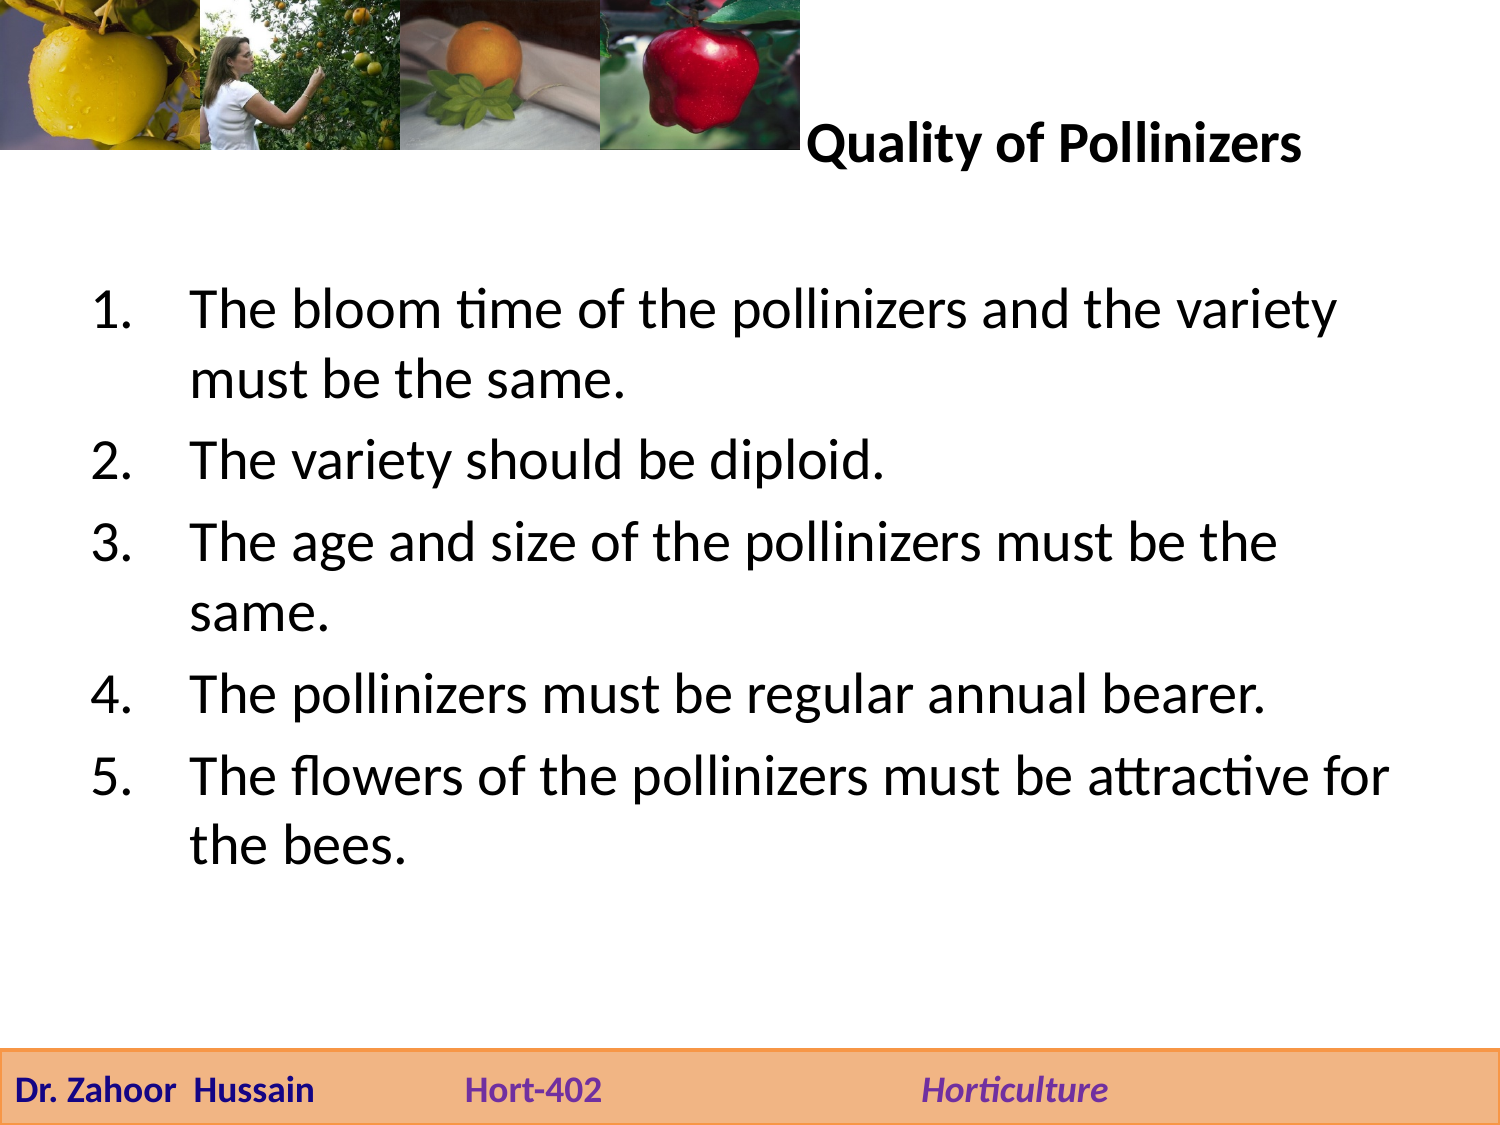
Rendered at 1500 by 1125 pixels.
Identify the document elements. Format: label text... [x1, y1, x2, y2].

picture [0, 0, 800, 150]
title Quality of Pollinizers [75, 45, 1425, 233]
list The bloom time of the pollinizers and the variety must be the same. The variety should be diploid. The age and size of the pollinizers must be the same. The pollinizers must be regular annual bearer. The flowers of the pollinizers must be attractive for the bees. [75, 262, 1425, 1005]
